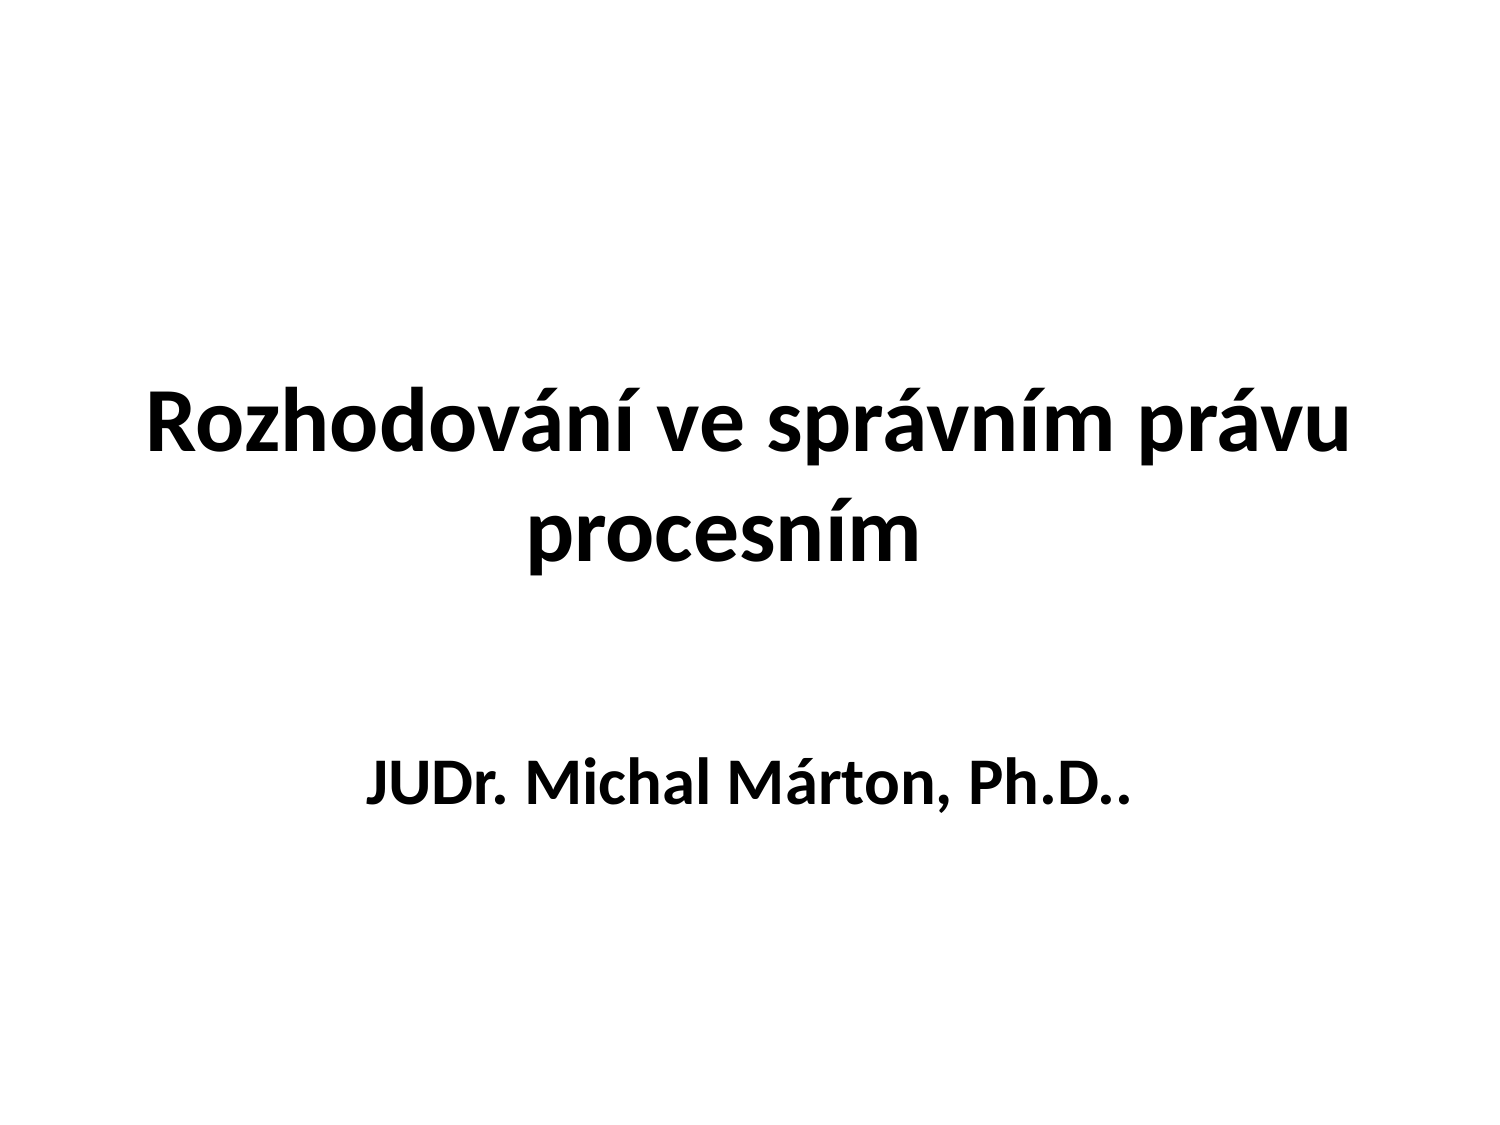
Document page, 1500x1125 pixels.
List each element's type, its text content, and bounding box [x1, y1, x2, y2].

title Rozhodování ve správním právu procesním [112, 349, 1388, 591]
subtitle JUDr. Michal Márton, Ph.D.. [225, 637, 1275, 925]
